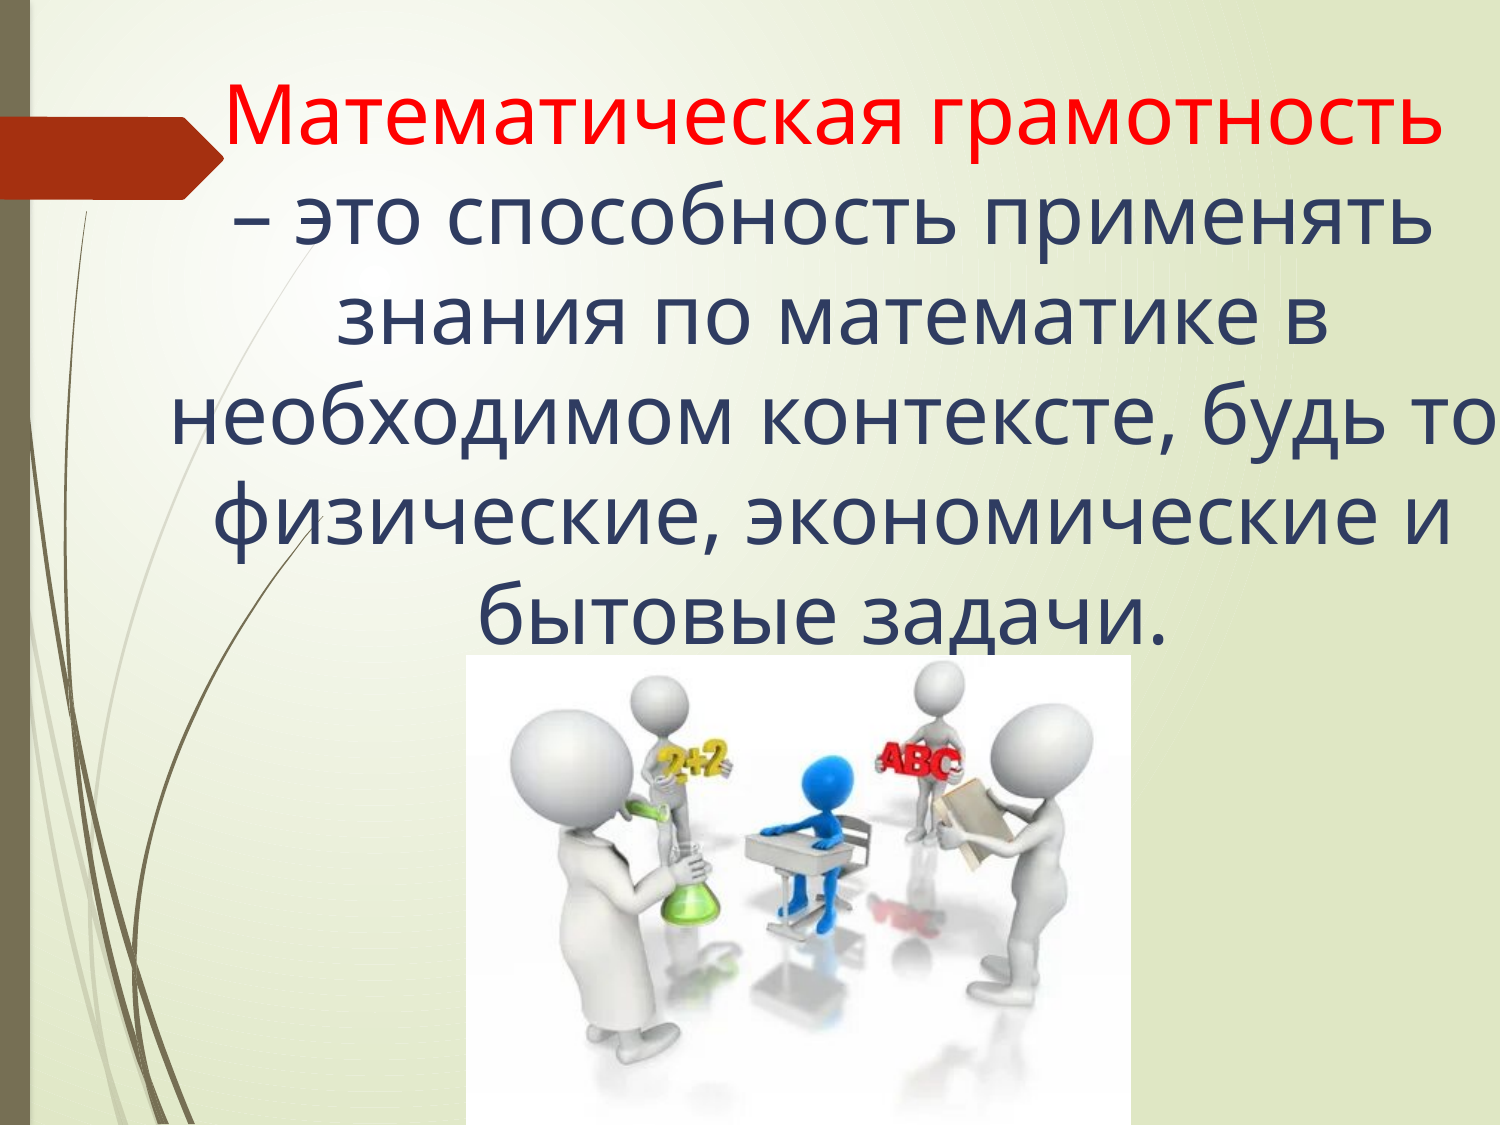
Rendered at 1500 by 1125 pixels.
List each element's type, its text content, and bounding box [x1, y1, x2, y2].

picture [466, 655, 1131, 1125]
text_box Математическая грамотность – это способность применять знания по математике в необходимом контексте, будь то физические, экономические и бытовые задачи. [135, 267, 1500, 455]
